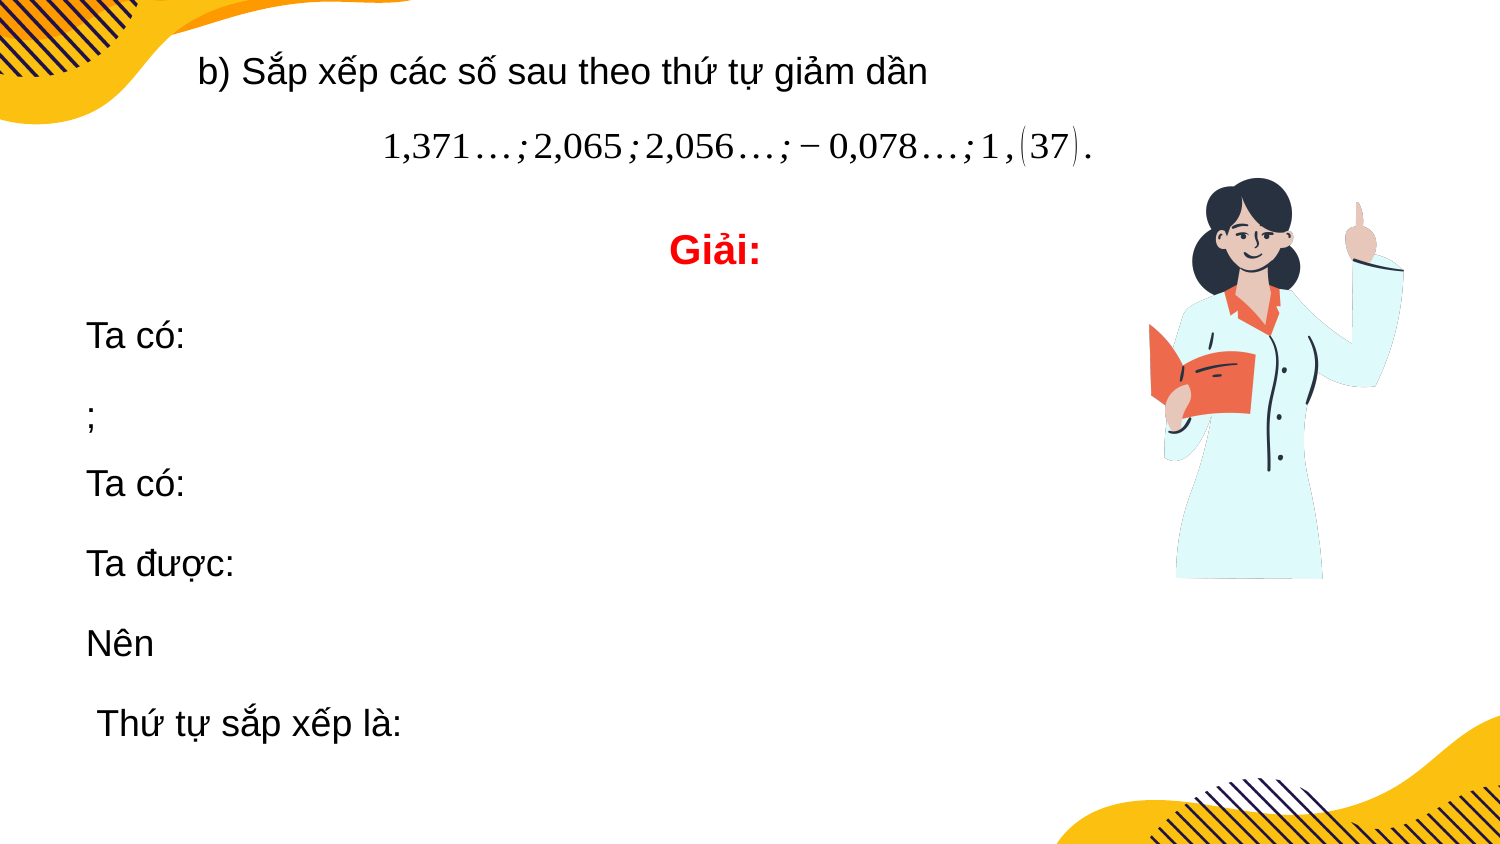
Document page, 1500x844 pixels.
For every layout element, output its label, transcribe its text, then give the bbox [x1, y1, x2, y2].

picture [1149, 175, 1405, 579]
picture [0, 0, 170, 77]
text_box Giải: [649, 215, 782, 281]
picture [1053, 591, 1500, 844]
text_box b) Sắp xếp các số sau theo thứ tự giảm dần [183, 40, 991, 100]
